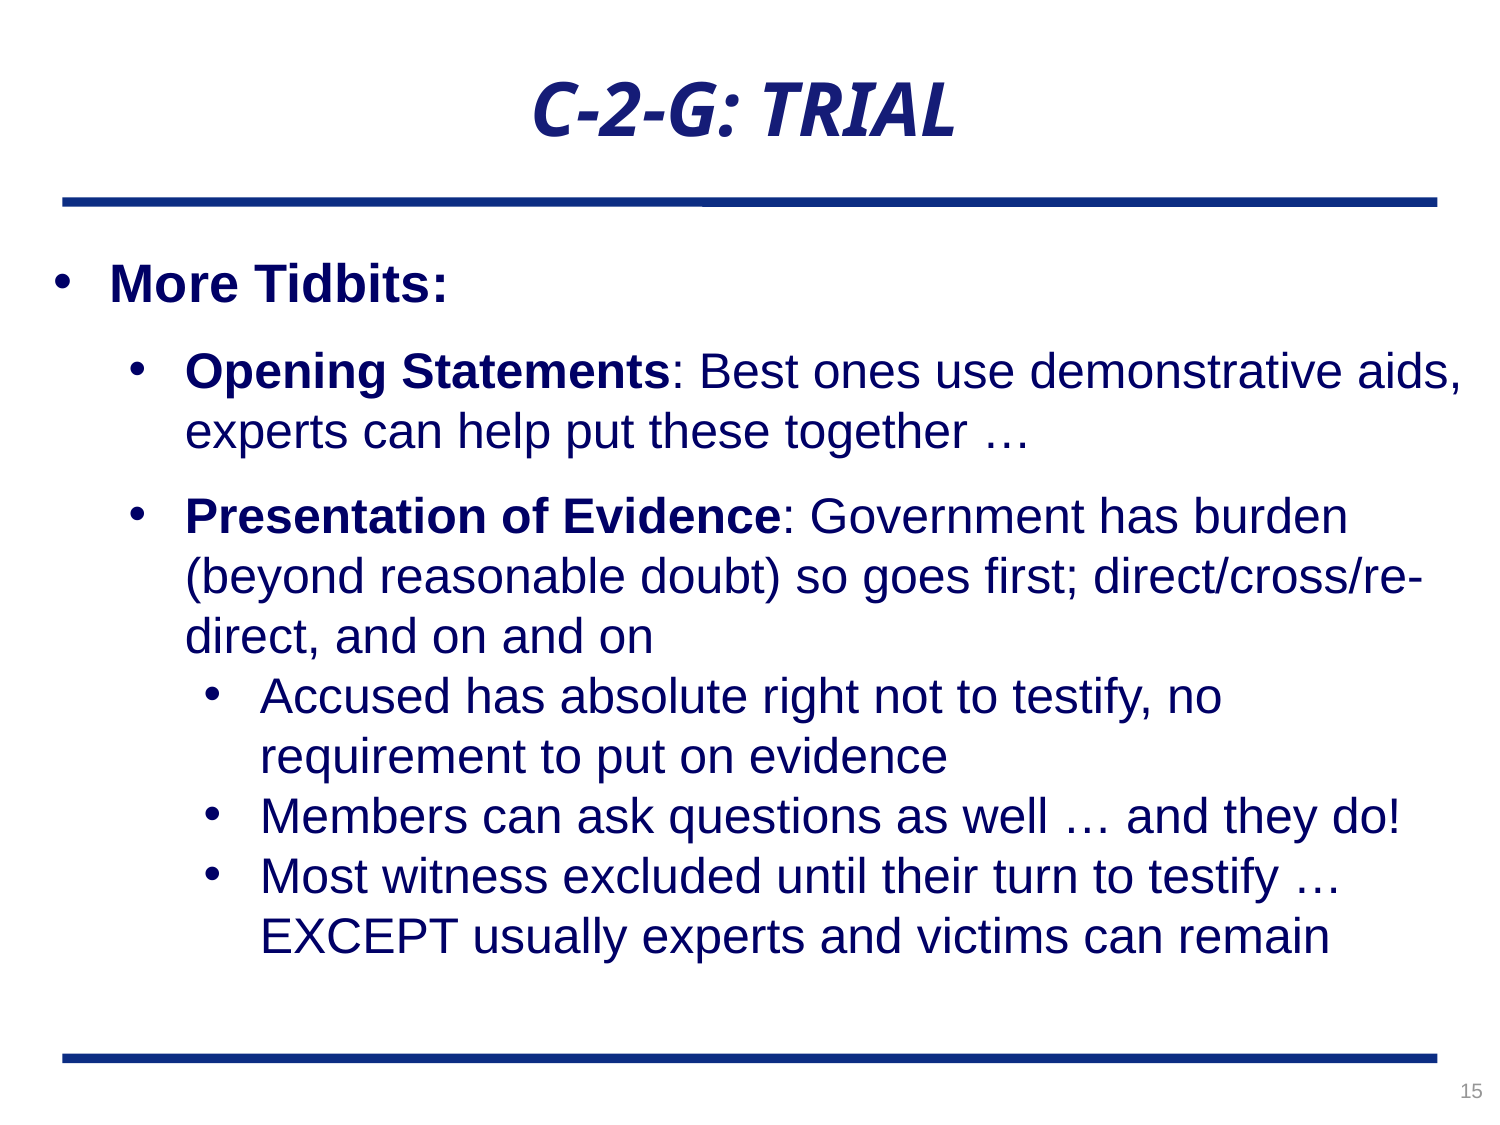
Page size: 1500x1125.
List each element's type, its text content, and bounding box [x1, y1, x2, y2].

slide_number 15 [1310, 1070, 1499, 1121]
title C-2-G: TRIAL [163, 12, 1327, 201]
text_box More Tidbits: Opening Statements: Best ones use demonstrative aids, experts can help put these together … Presentation of Evidence: Government has burden (beyond reasonable doubt) so goes first; direct/cross/re-direct, and on and on Accused has absolute right not to testify, no requirement to put on evidence Members can ask questions as well … and they do! Most witness excluded until their turn to testify … EXCEPT usually experts and victims can remain [38, 241, 1479, 1056]
